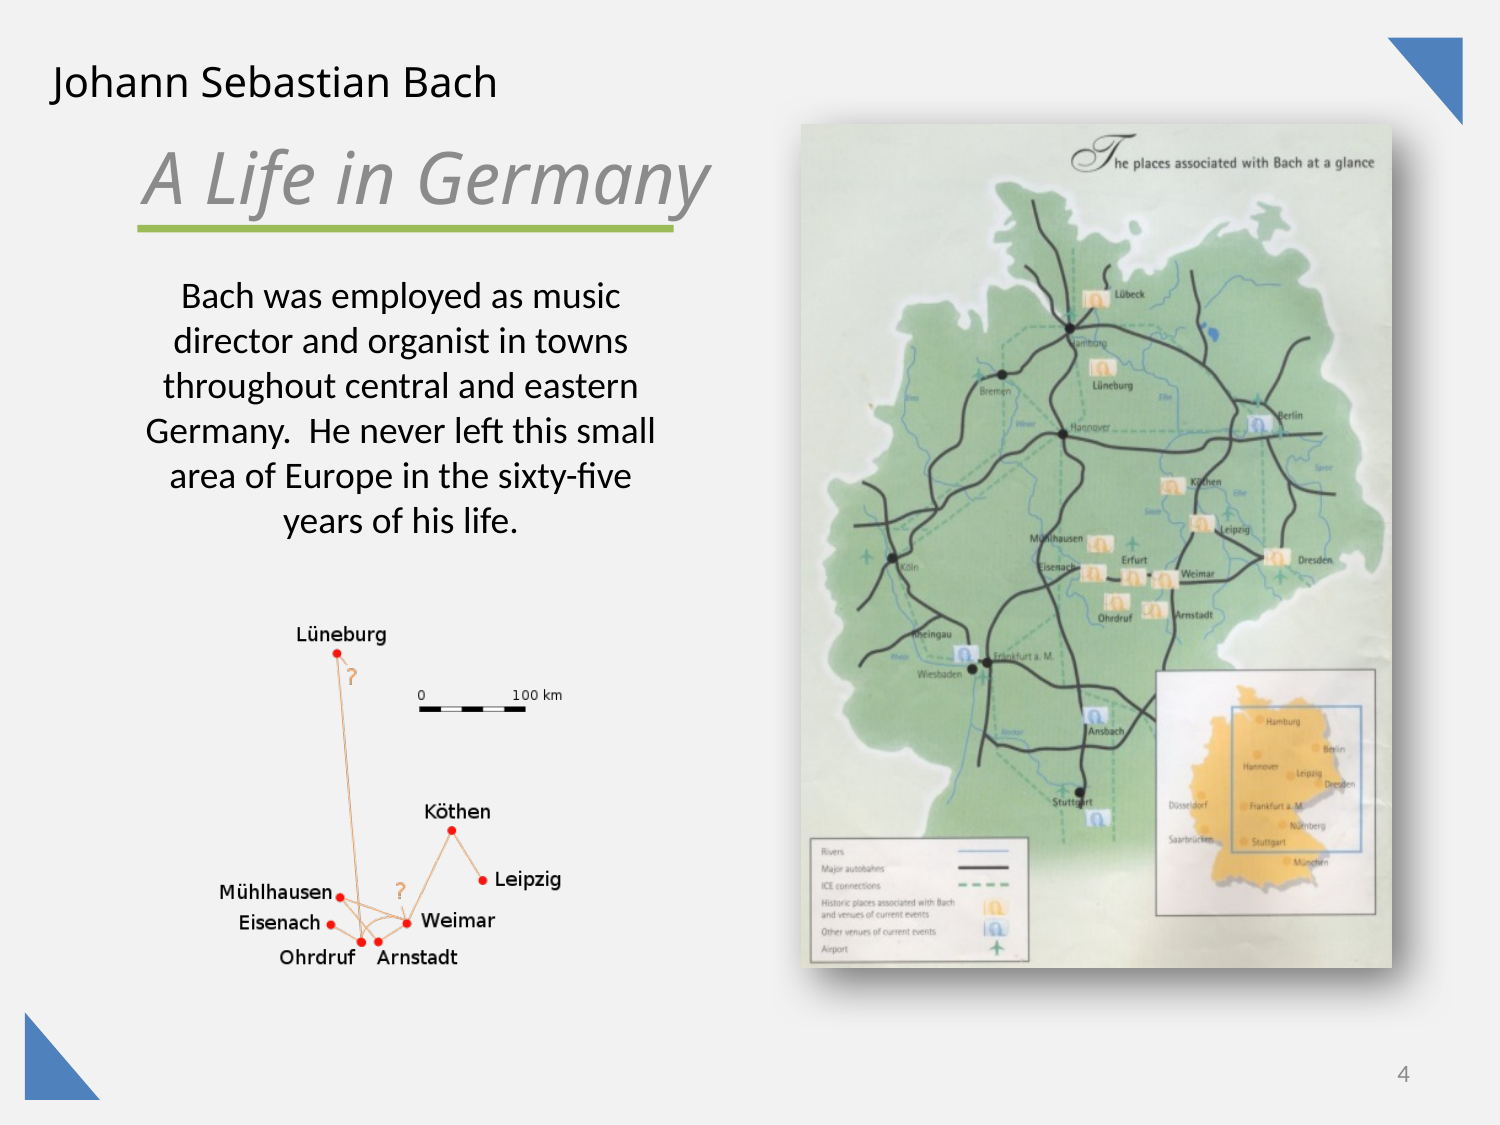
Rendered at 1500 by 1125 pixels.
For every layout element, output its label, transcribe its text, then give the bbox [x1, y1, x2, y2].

text_box [135, 223, 676, 235]
text_box [22, 1010, 102, 1103]
text_box [1385, 35, 1465, 127]
picture [212, 613, 570, 973]
picture [800, 124, 1393, 969]
subtitle A Life in Germany [0, 125, 725, 350]
slide_number 4 [1074, 1042, 1425, 1103]
title Bach was employed as music director and organist in towns throughout central and eastern Germany. He never left this small area of Europe in the sixty-five years of his life. [125, 237, 678, 575]
text_box Johann Sebastian Bach [37, 24, 575, 138]
